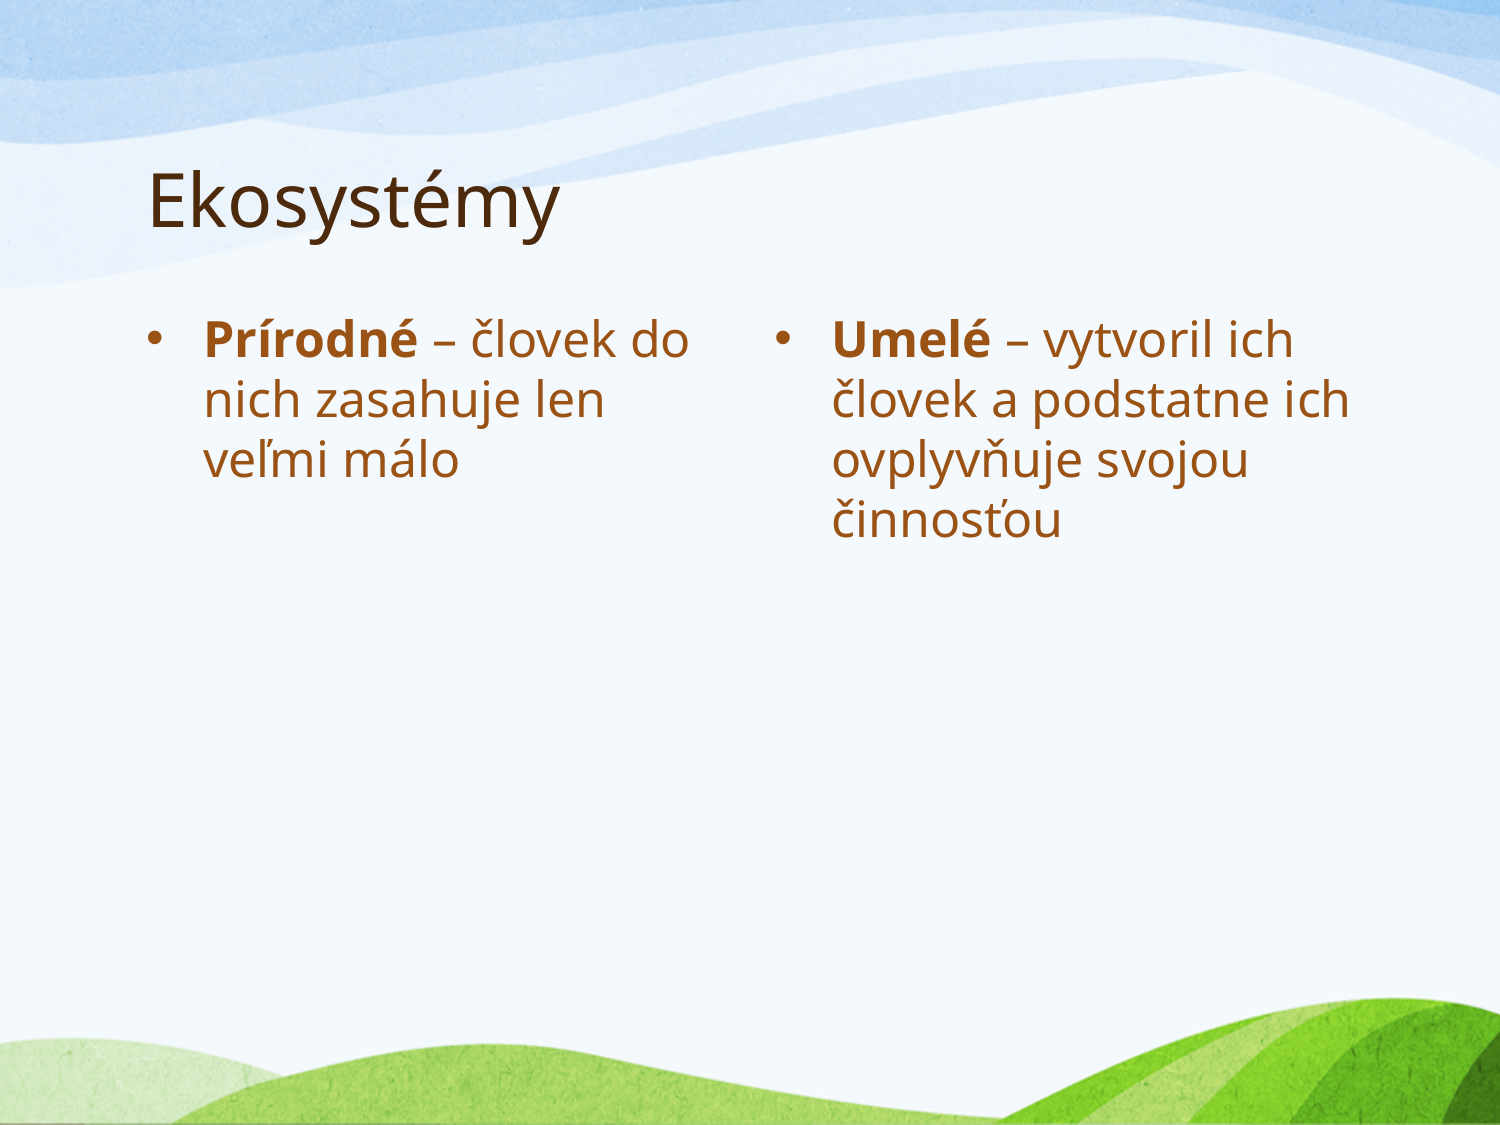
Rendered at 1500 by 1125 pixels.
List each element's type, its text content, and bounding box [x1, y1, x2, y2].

picture [0, 0, 1500, 1125]
list Prírodné – človek do nich zasahuje len veľmi málo [131, 299, 741, 987]
title Ekosystémy [131, 50, 1369, 250]
list Umelé – vytvoril ich človek a podstatne ich ovplyvňuje svojou činnosťou [759, 299, 1369, 987]
